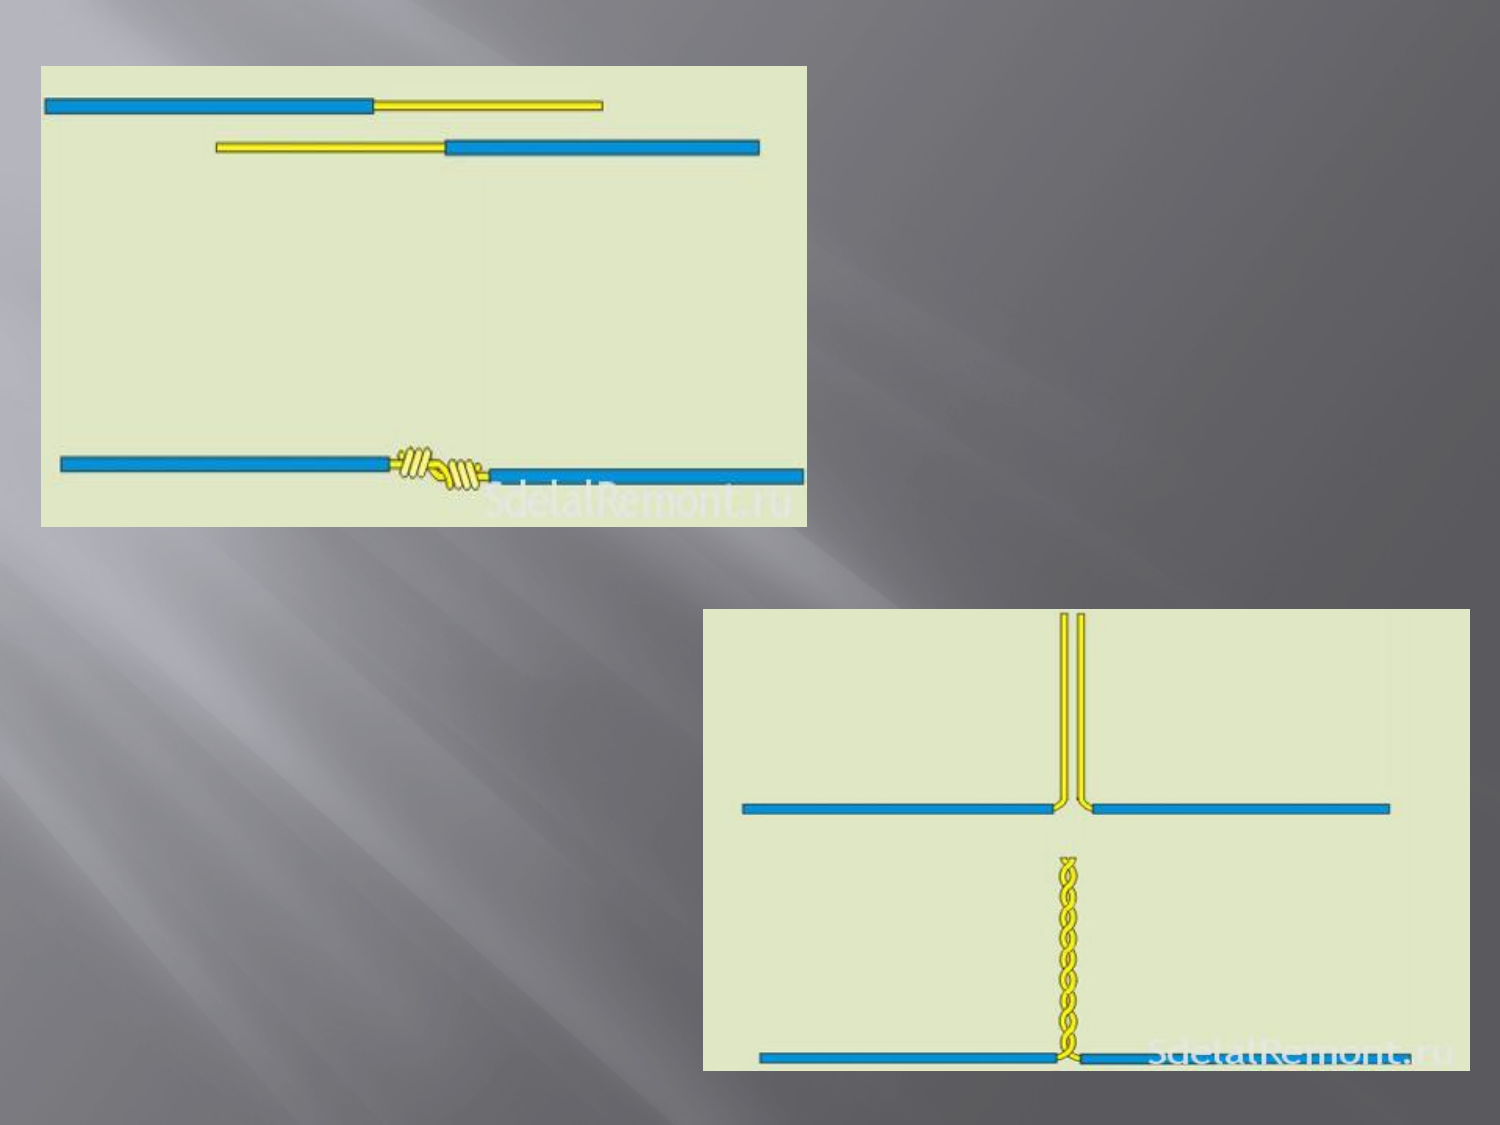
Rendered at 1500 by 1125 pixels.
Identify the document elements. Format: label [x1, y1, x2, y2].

picture [703, 609, 1470, 1071]
list [41, 66, 808, 528]
